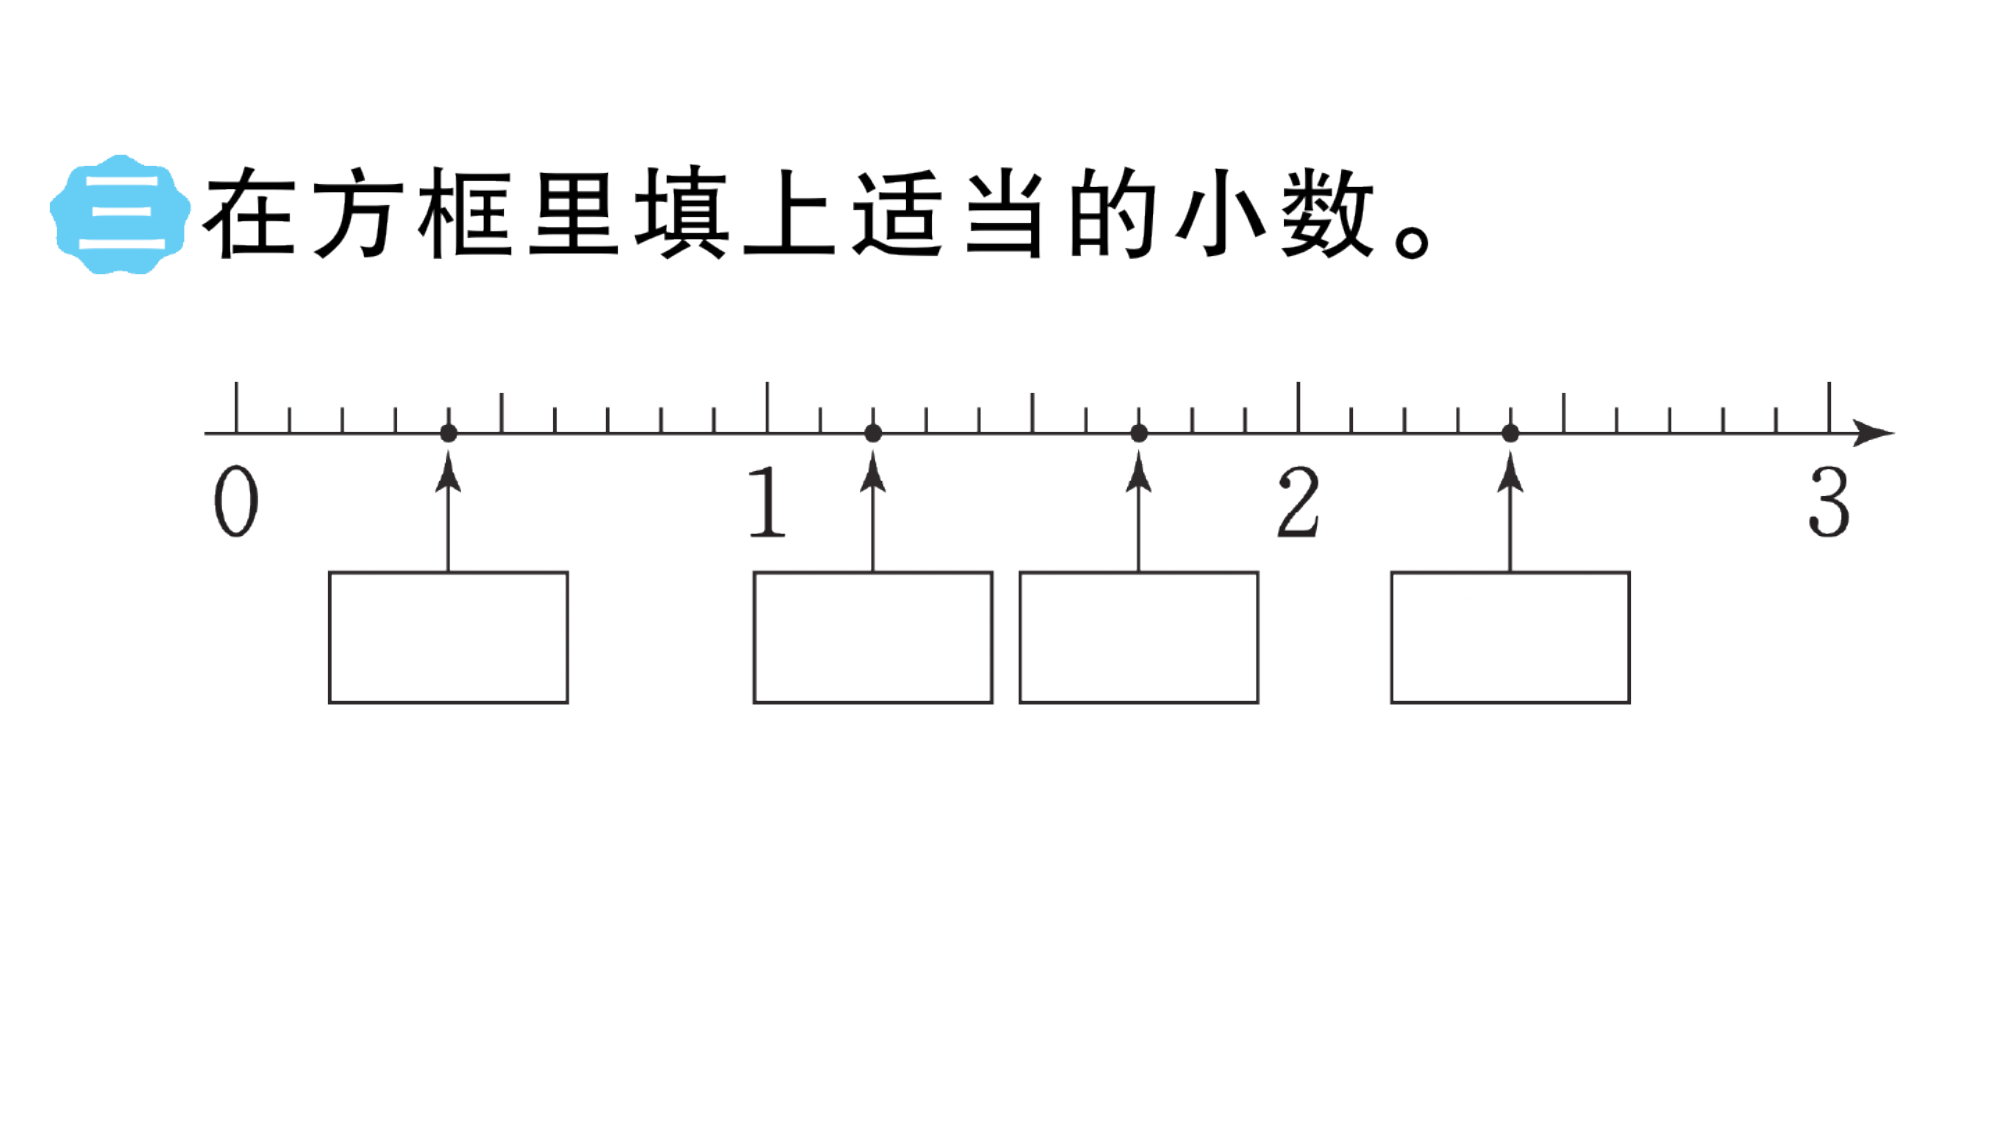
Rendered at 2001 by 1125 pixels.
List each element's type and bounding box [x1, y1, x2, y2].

picture [43, 113, 1933, 737]
